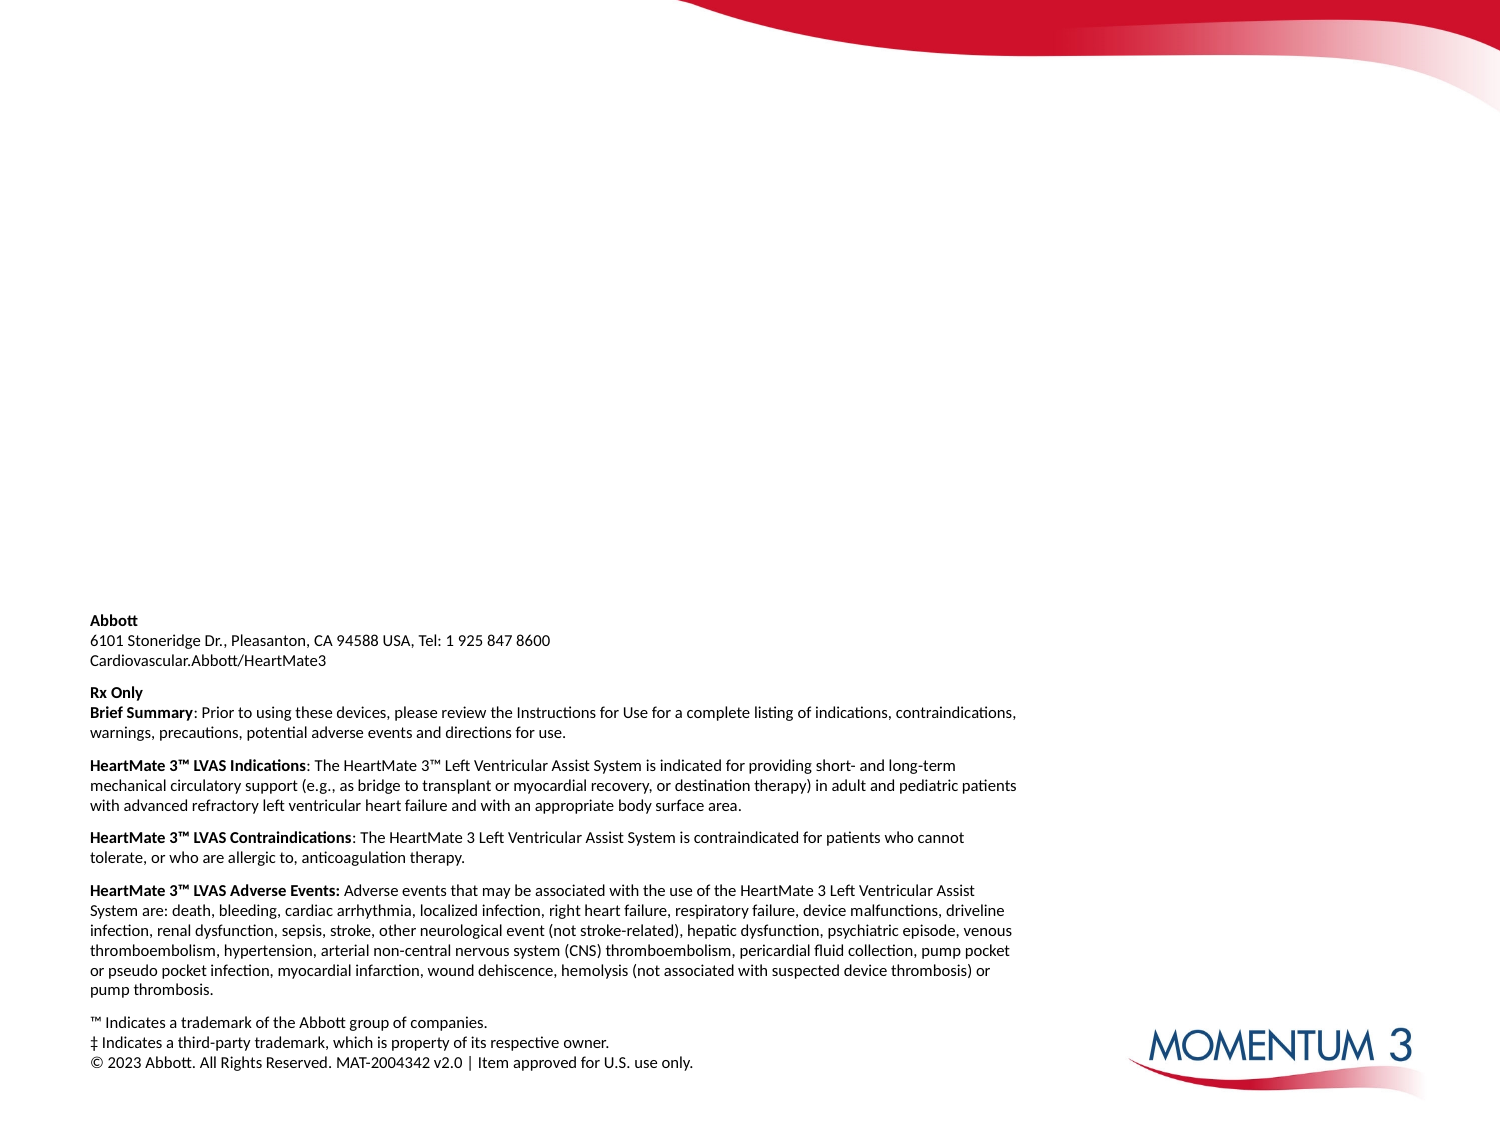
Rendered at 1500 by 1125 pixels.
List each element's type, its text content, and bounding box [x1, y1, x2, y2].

picture [0, 0, 1500, 1125]
list Abbott 6101 Stoneridge Dr., Pleasanton, CA 94588 USA, Tel: 1 925 847 8600 Cardiovascular.Abbott/HeartMate3 Rx Only Brief Summary: Prior to using these devices, please review the Instructions for Use for a complete listing of indications, contraindications, warnings, precautions, potential adverse events and directions for use. HeartMate 3™ LVAS Indications: The HeartMate 3™ Left Ventricular Assist System is indicated for providing short- and long-term mechanical circulatory support (e.g., as bridge to transplant or myocardial recovery, or destination therapy) in adult and pediatric patients with advanced refractory left ventricular heart failure and with an appropriate body surface area. HeartMate 3™ LVAS Contraindications: The HeartMate 3 Left Ventricular Assist System is contraindicated for patients who cannot tolerate, or who are allergic to, anticoagulation therapy. HeartMate 3™ LVAS Adverse Events: Adverse events that may be associated with the use of the HeartMate 3 Left Ventricular Assist System are: death, bleeding, cardiac arrhythmia, localized infection, right heart failure, respiratory failure, device malfunctions, driveline infection, renal dysfunction, sepsis, stroke, other neurological event (not stroke-related), hepatic dysfunction, psychiatric episode, venous thromboembolism, hypertension, arterial non-central nervous system (CNS) thromboembolism, pericardial fluid collection, pump pocket or pseudo pocket infection, myocardial infarction, wound dehiscence, hemolysis (not associated with suspected device thrombosis) or pump thrombosis. ™ Indicates a trademark of the Abbott group of companies. ‡ Indicates a third-party trademark, which is property of its respective owner. © 2023 Abbott. All Rights Reserved. MAT-2004342 v2.0 | Item approved for U.S. use only. [75, 562, 1041, 1080]
